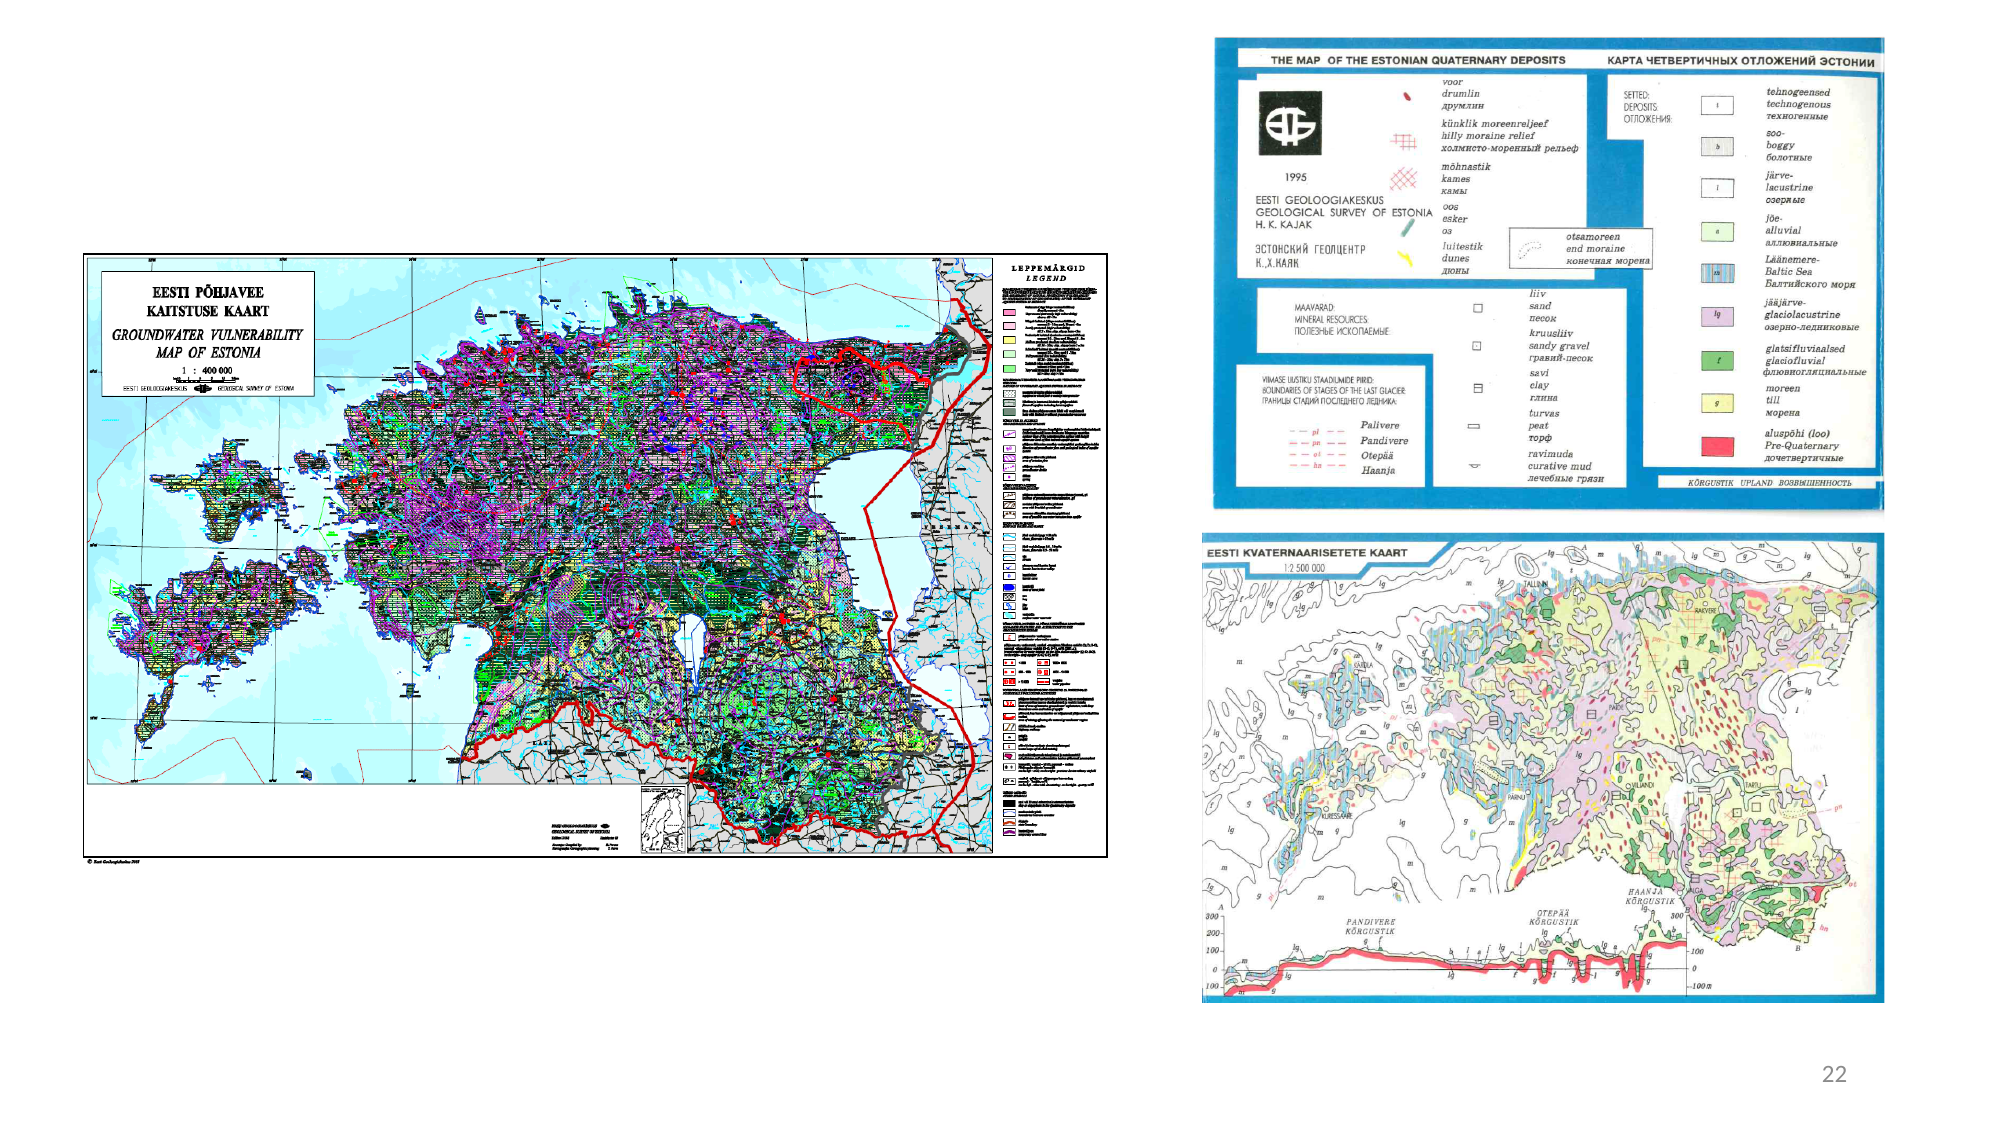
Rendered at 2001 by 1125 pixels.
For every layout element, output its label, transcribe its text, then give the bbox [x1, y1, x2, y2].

picture [1300, 0, 1786, 489]
picture [1300, 498, 1786, 1109]
slide_number 22 [1778, 1042, 1863, 1103]
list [76, 248, 1134, 877]
picture [1658, 473, 1786, 489]
